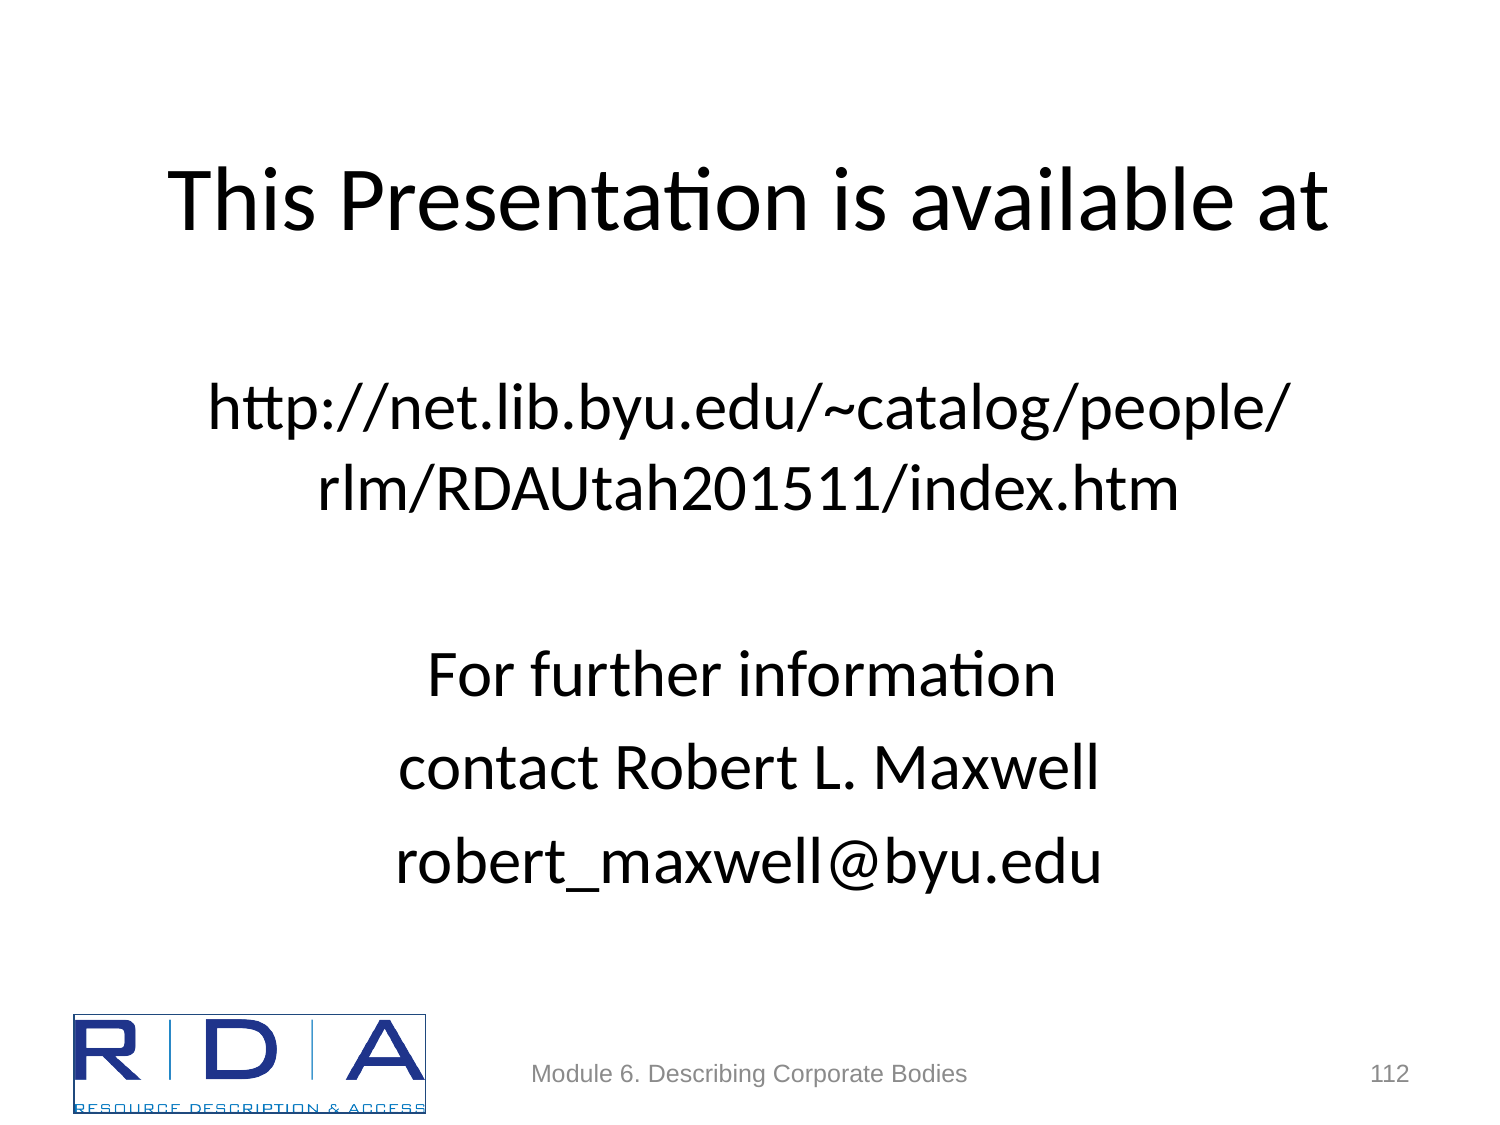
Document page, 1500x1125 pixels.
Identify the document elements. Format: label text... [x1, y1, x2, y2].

list http://net.lib.byu.edu/~catalog/people/rlm/RDAUtah201511/index.htm For further information contact Robert L. Maxwell robert_maxwell@byu.edu [125, 262, 1375, 1000]
slide_number 112 [1074, 1042, 1425, 1103]
title This Presentation is available at [75, 45, 1425, 233]
picture [75, 1015, 425, 1112]
footer Module 6. Describing Corporate Bodies [512, 1042, 988, 1103]
